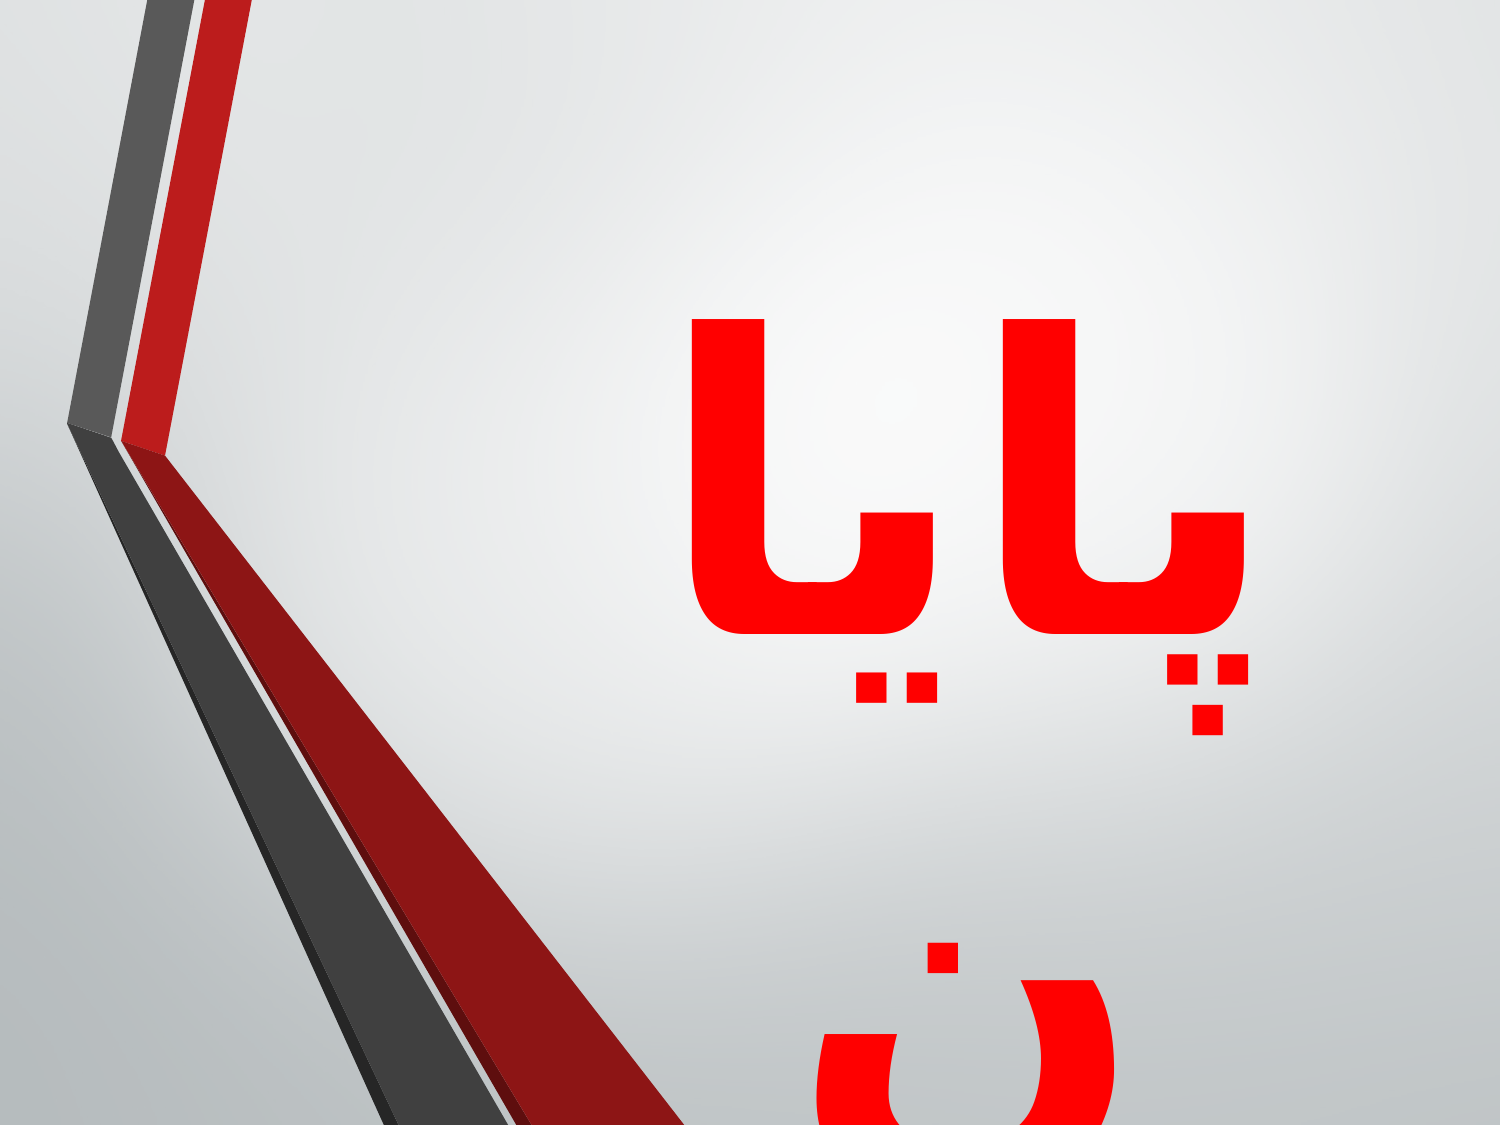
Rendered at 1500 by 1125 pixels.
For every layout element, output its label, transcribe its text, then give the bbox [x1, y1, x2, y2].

subtitle پایان [474, 212, 1463, 988]
